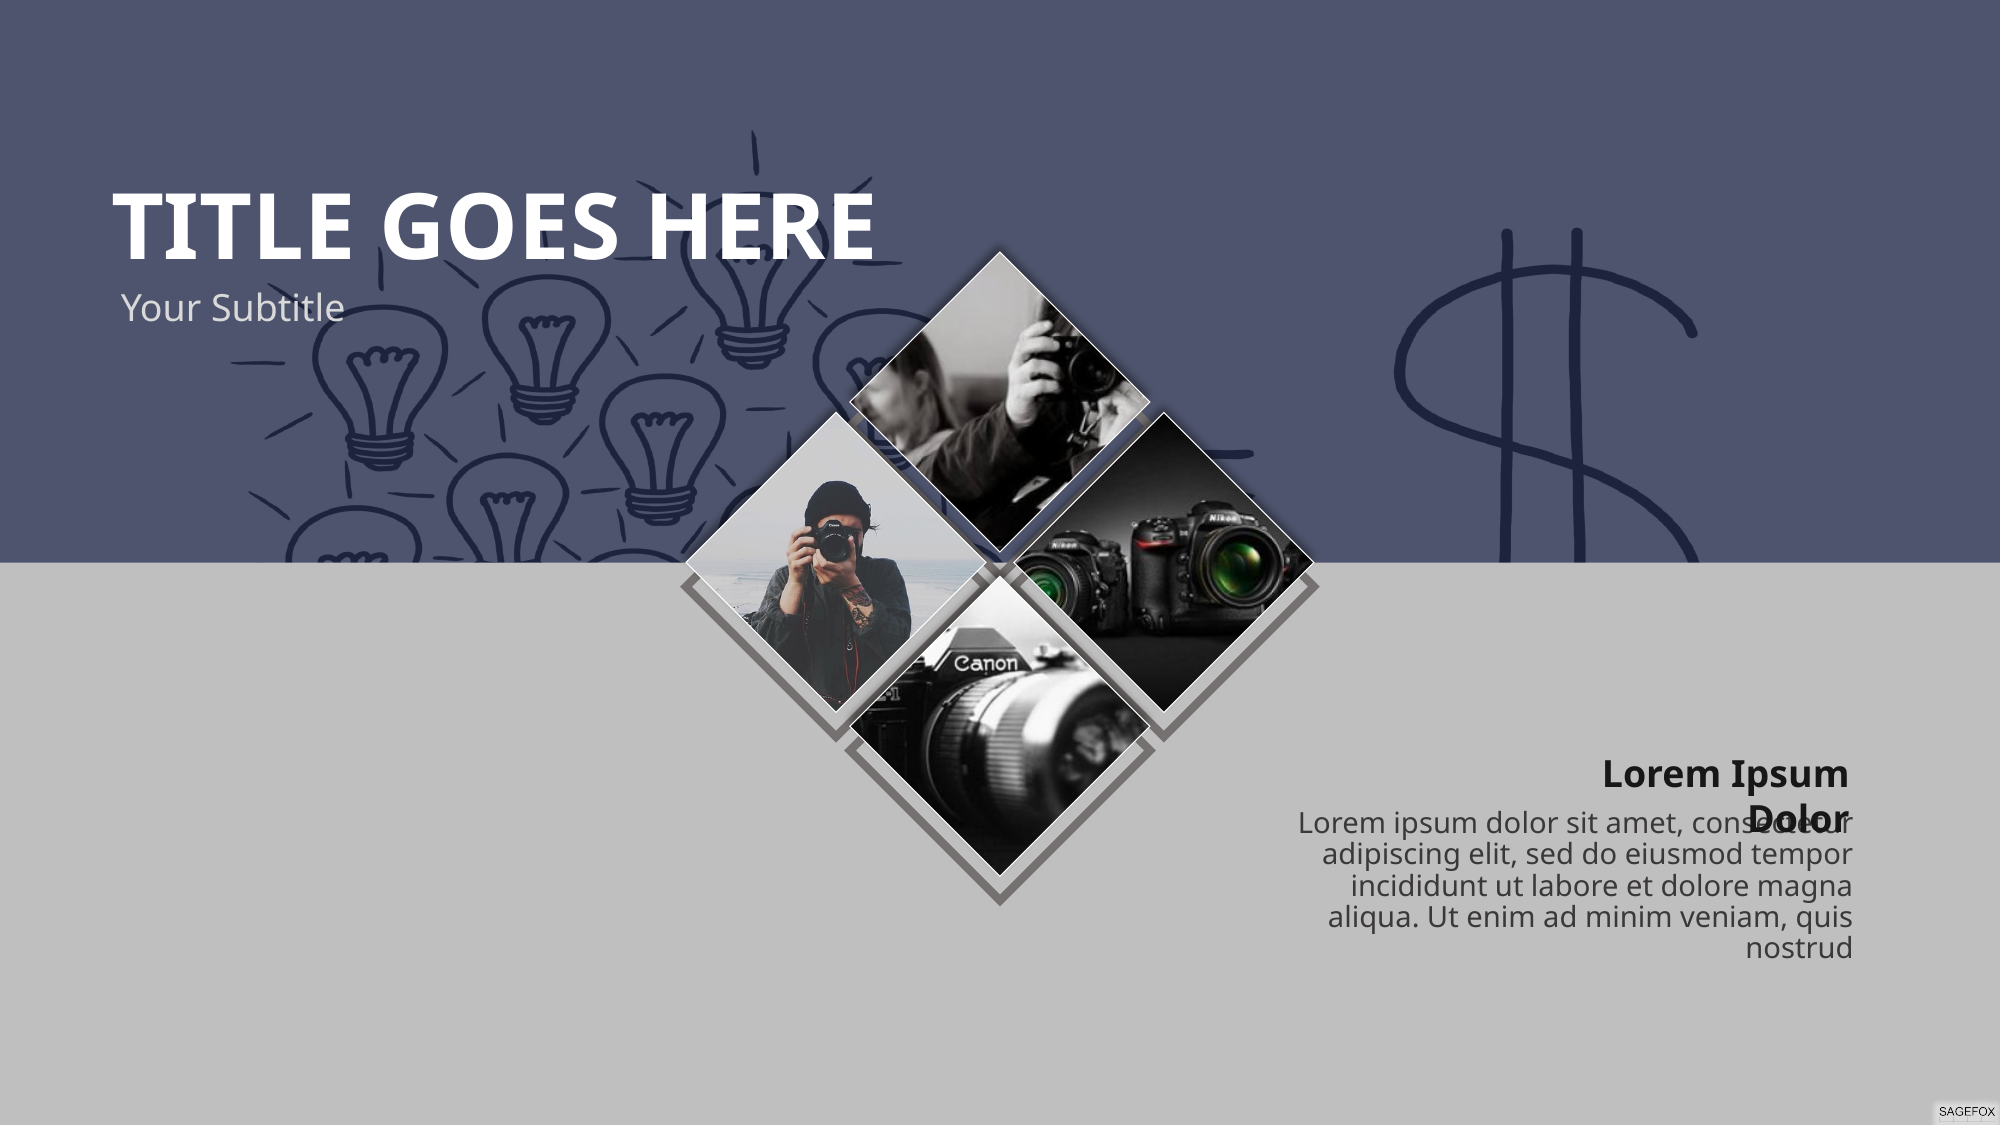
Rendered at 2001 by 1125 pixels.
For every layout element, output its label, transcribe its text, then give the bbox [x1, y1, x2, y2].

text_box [686, 412, 987, 737]
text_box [849, 252, 1150, 576]
picture [1936, 1106, 1997, 1123]
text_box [849, 576, 1150, 901]
text_box TITLE GOES HERE [96, 160, 1000, 285]
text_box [1013, 412, 1314, 737]
text_box Your Subtitle [106, 276, 363, 336]
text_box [1287, 742, 1865, 945]
text_box [0, 561, 2000, 1125]
